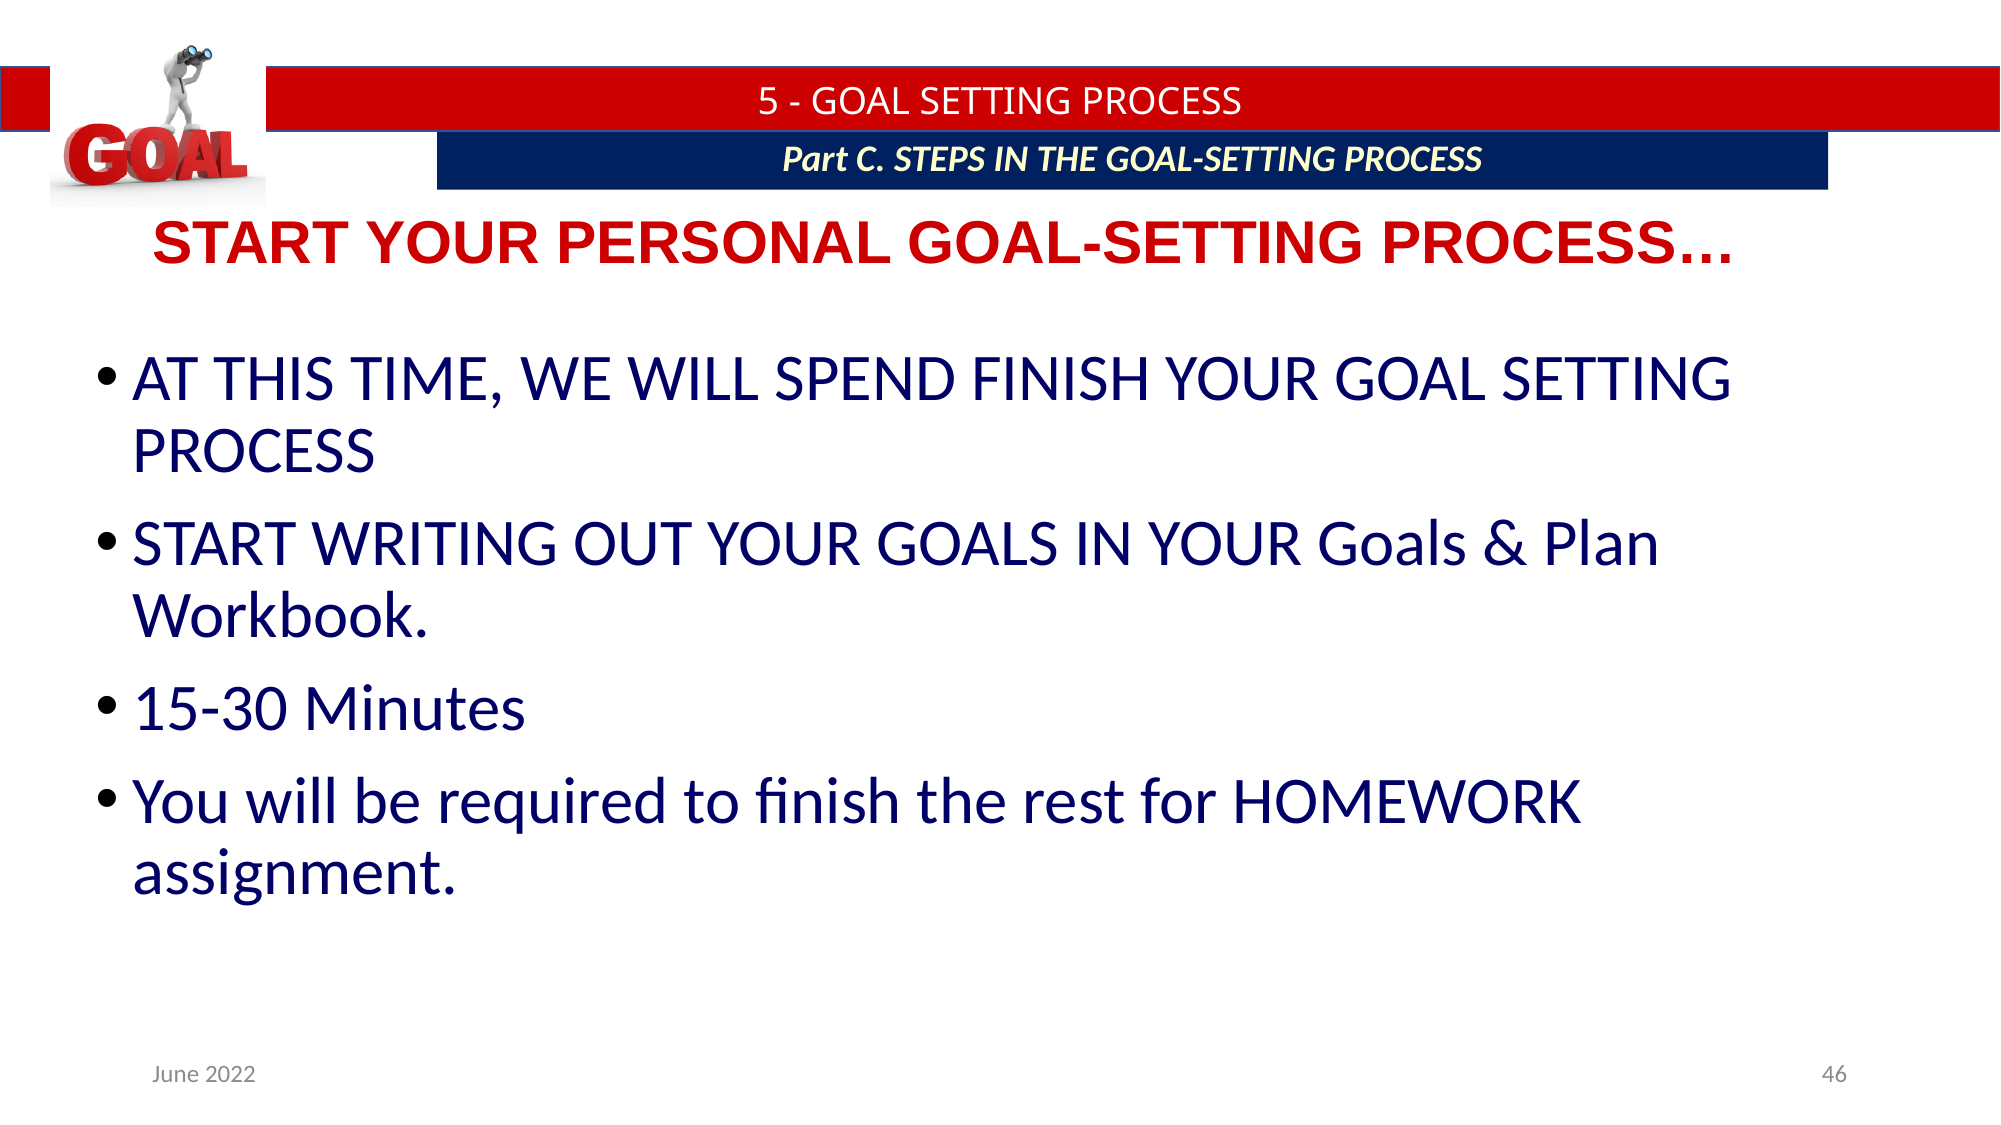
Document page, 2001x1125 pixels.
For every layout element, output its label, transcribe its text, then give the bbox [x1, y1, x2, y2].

text_box START YOUR PERSONAL GOAL-SETTING PROCESS… [137, 201, 1920, 287]
text_box 5 - GOAL SETTING PROCESS [266, 66, 2000, 132]
picture [50, 31, 266, 208]
list AT THIS TIME, WE WILL SPEND FINISH YOUR GOAL SETTING PROCESS START WRITING OUT YOUR GOALS IN YOUR Goals & Plan Workbook. 15-30 Minutes You will be required to finish the rest for HOMEWORK assignment. [80, 295, 1920, 990]
text_box 5 - GOAL SETTING PROCESS [0, 66, 50, 132]
text_box Part C. STEPS IN THE GOAL-SETTING PROCESS [437, 132, 1829, 190]
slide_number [137, 1042, 588, 1103]
slide_number 46 [1412, 1042, 1863, 1103]
